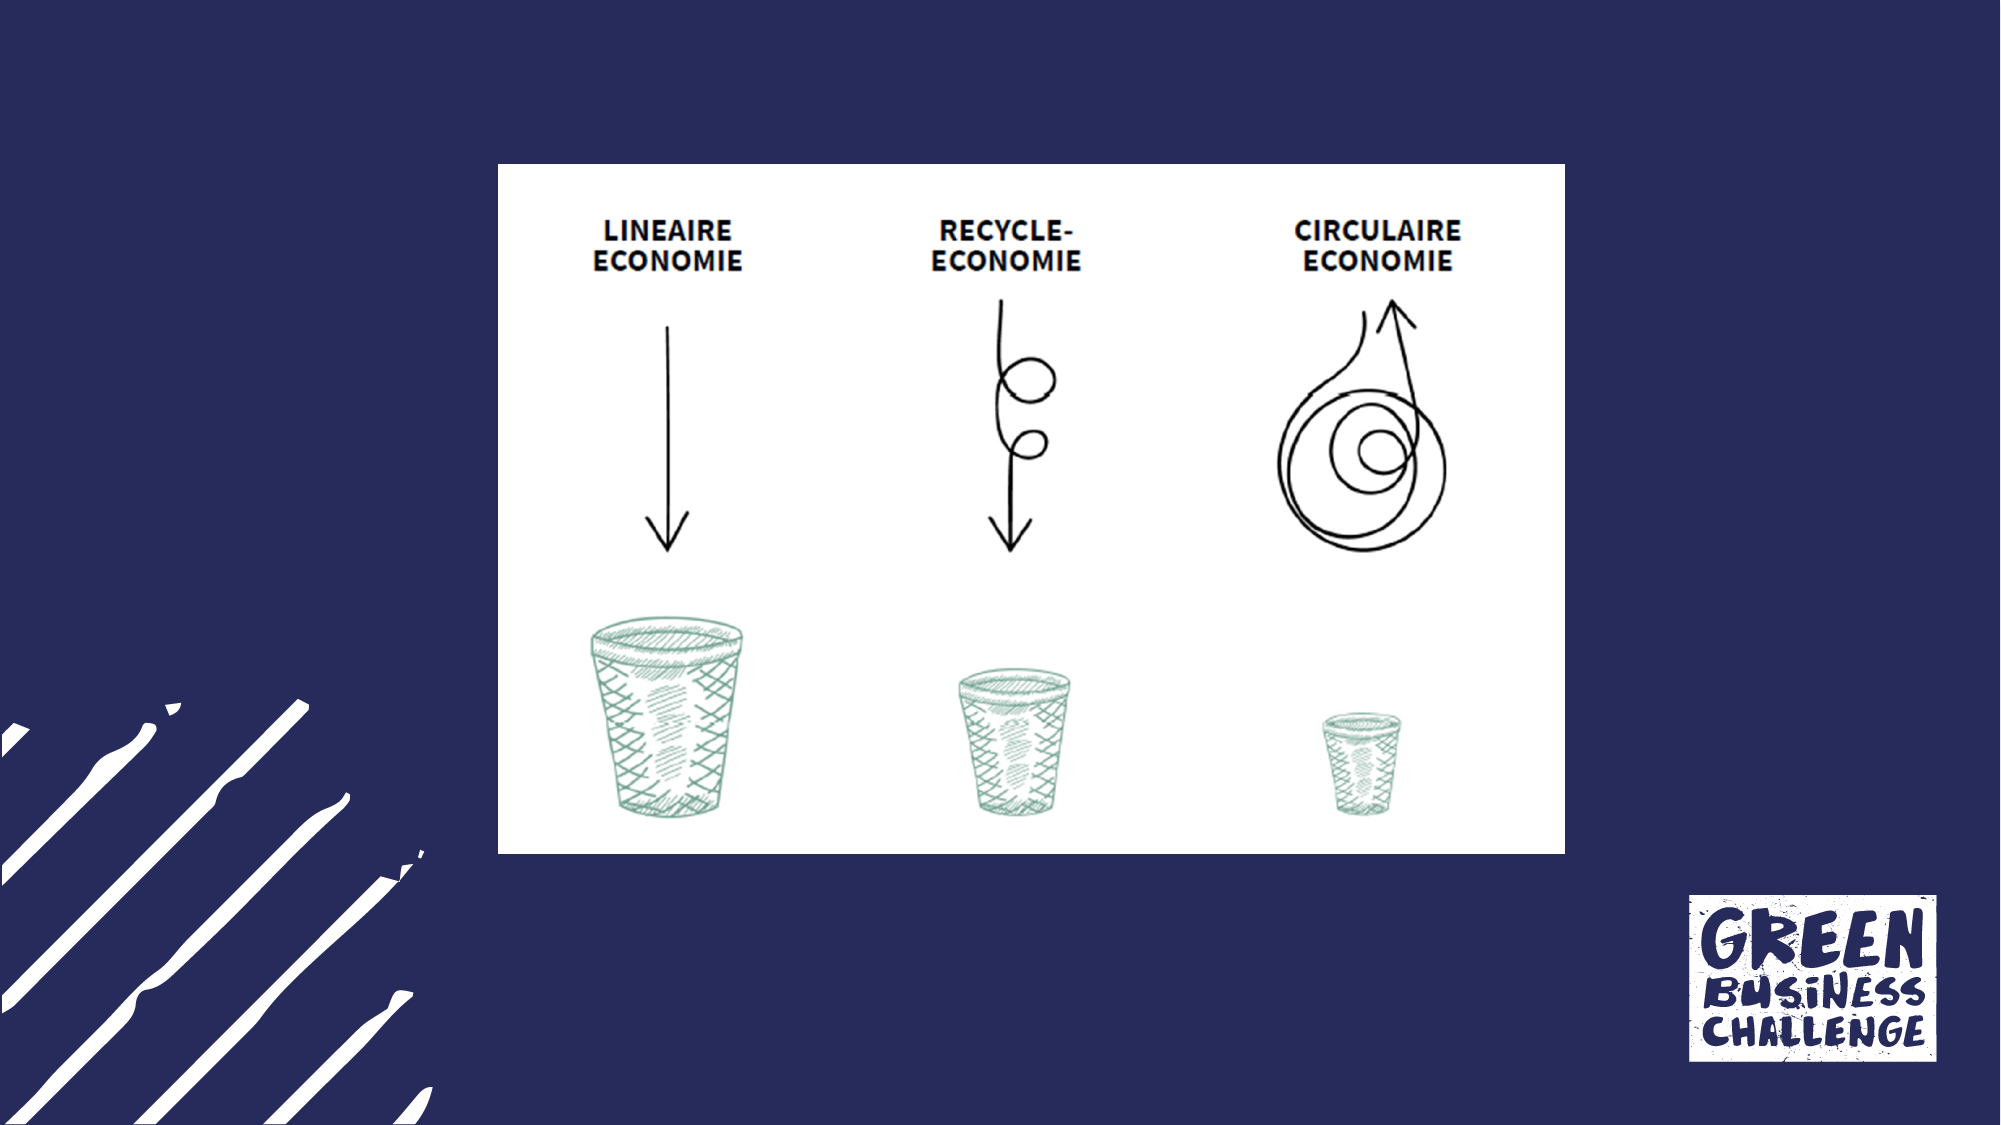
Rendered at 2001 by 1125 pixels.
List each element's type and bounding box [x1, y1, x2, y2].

text_box [213, 124, 1751, 231]
picture [2, 0, 1998, 1125]
